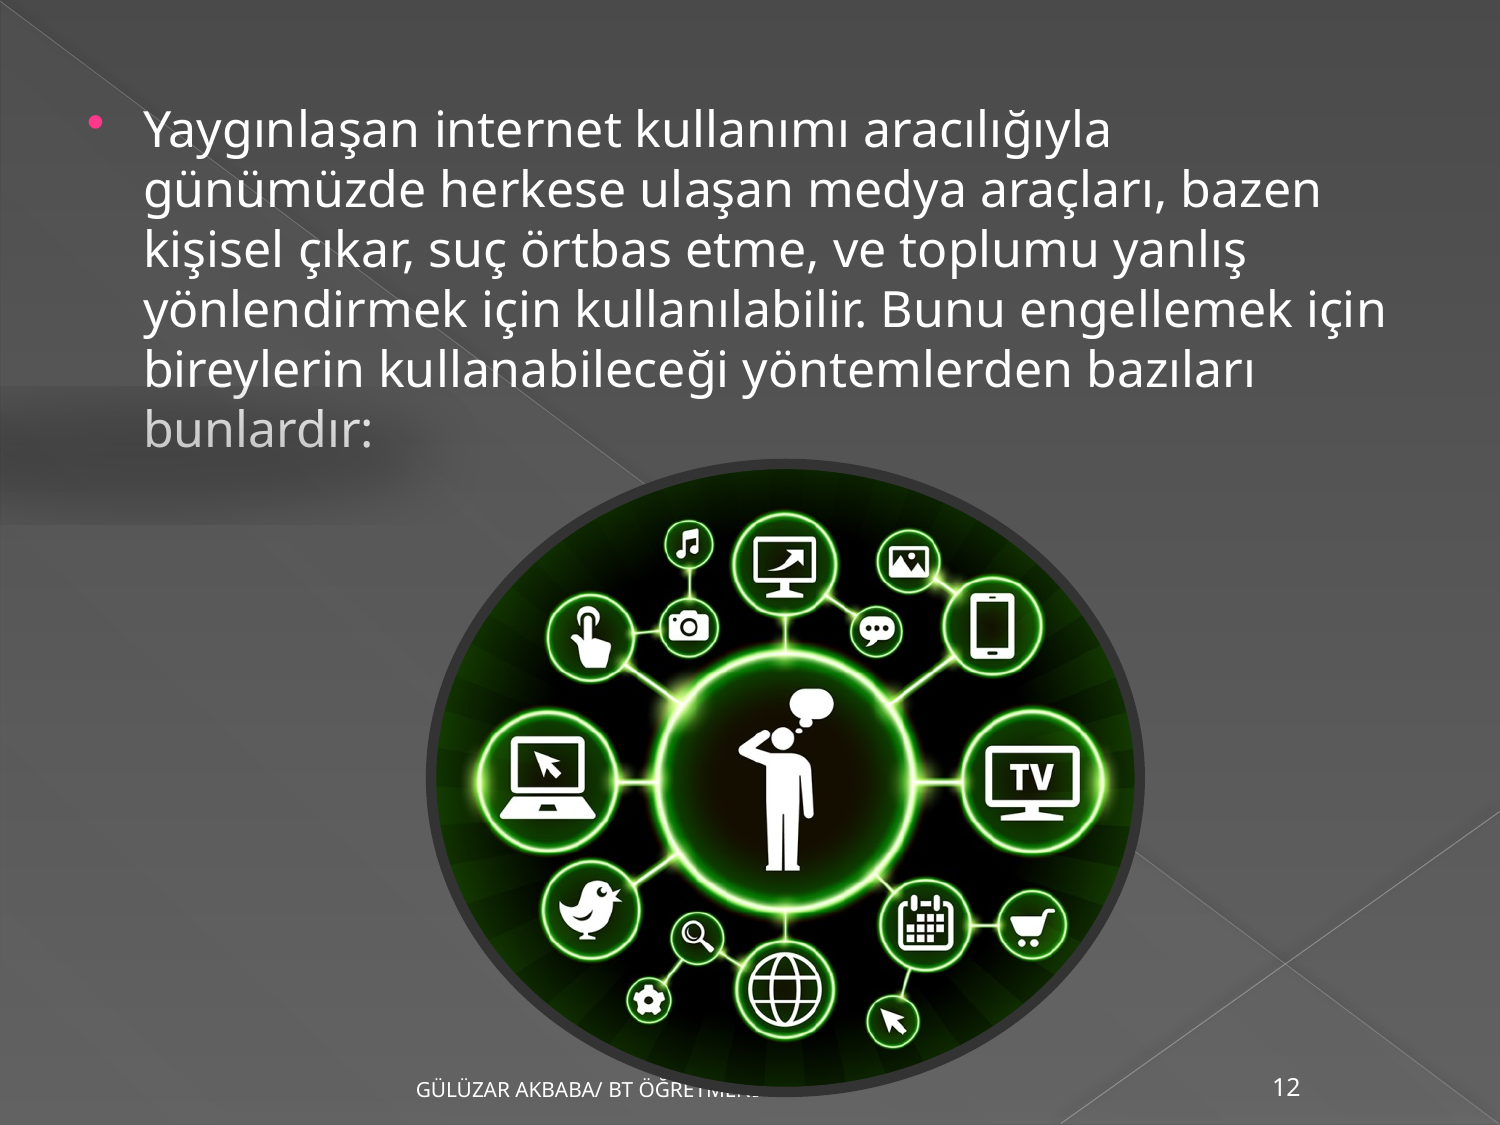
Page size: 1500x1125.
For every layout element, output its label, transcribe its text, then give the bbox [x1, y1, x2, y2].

footer GÜLÜZAR AKBABA/ BT ÖĞRETMENİ [75, 1063, 774, 1113]
list Yaygınlaşan internet kullanımı aracılığıyla günümüzde herkese ulaşan medya araçları, bazen kişisel çıkar, suç örtbas etme, ve toplumu yanlış yönlendirmek için kullanılabilir. Bunu engellemek için bireylerin kullanabileceği yöntemlerden bazıları bunlardır: [64, 90, 1424, 468]
picture [430, 463, 1140, 1093]
slide_number 12 [1245, 1063, 1328, 1113]
